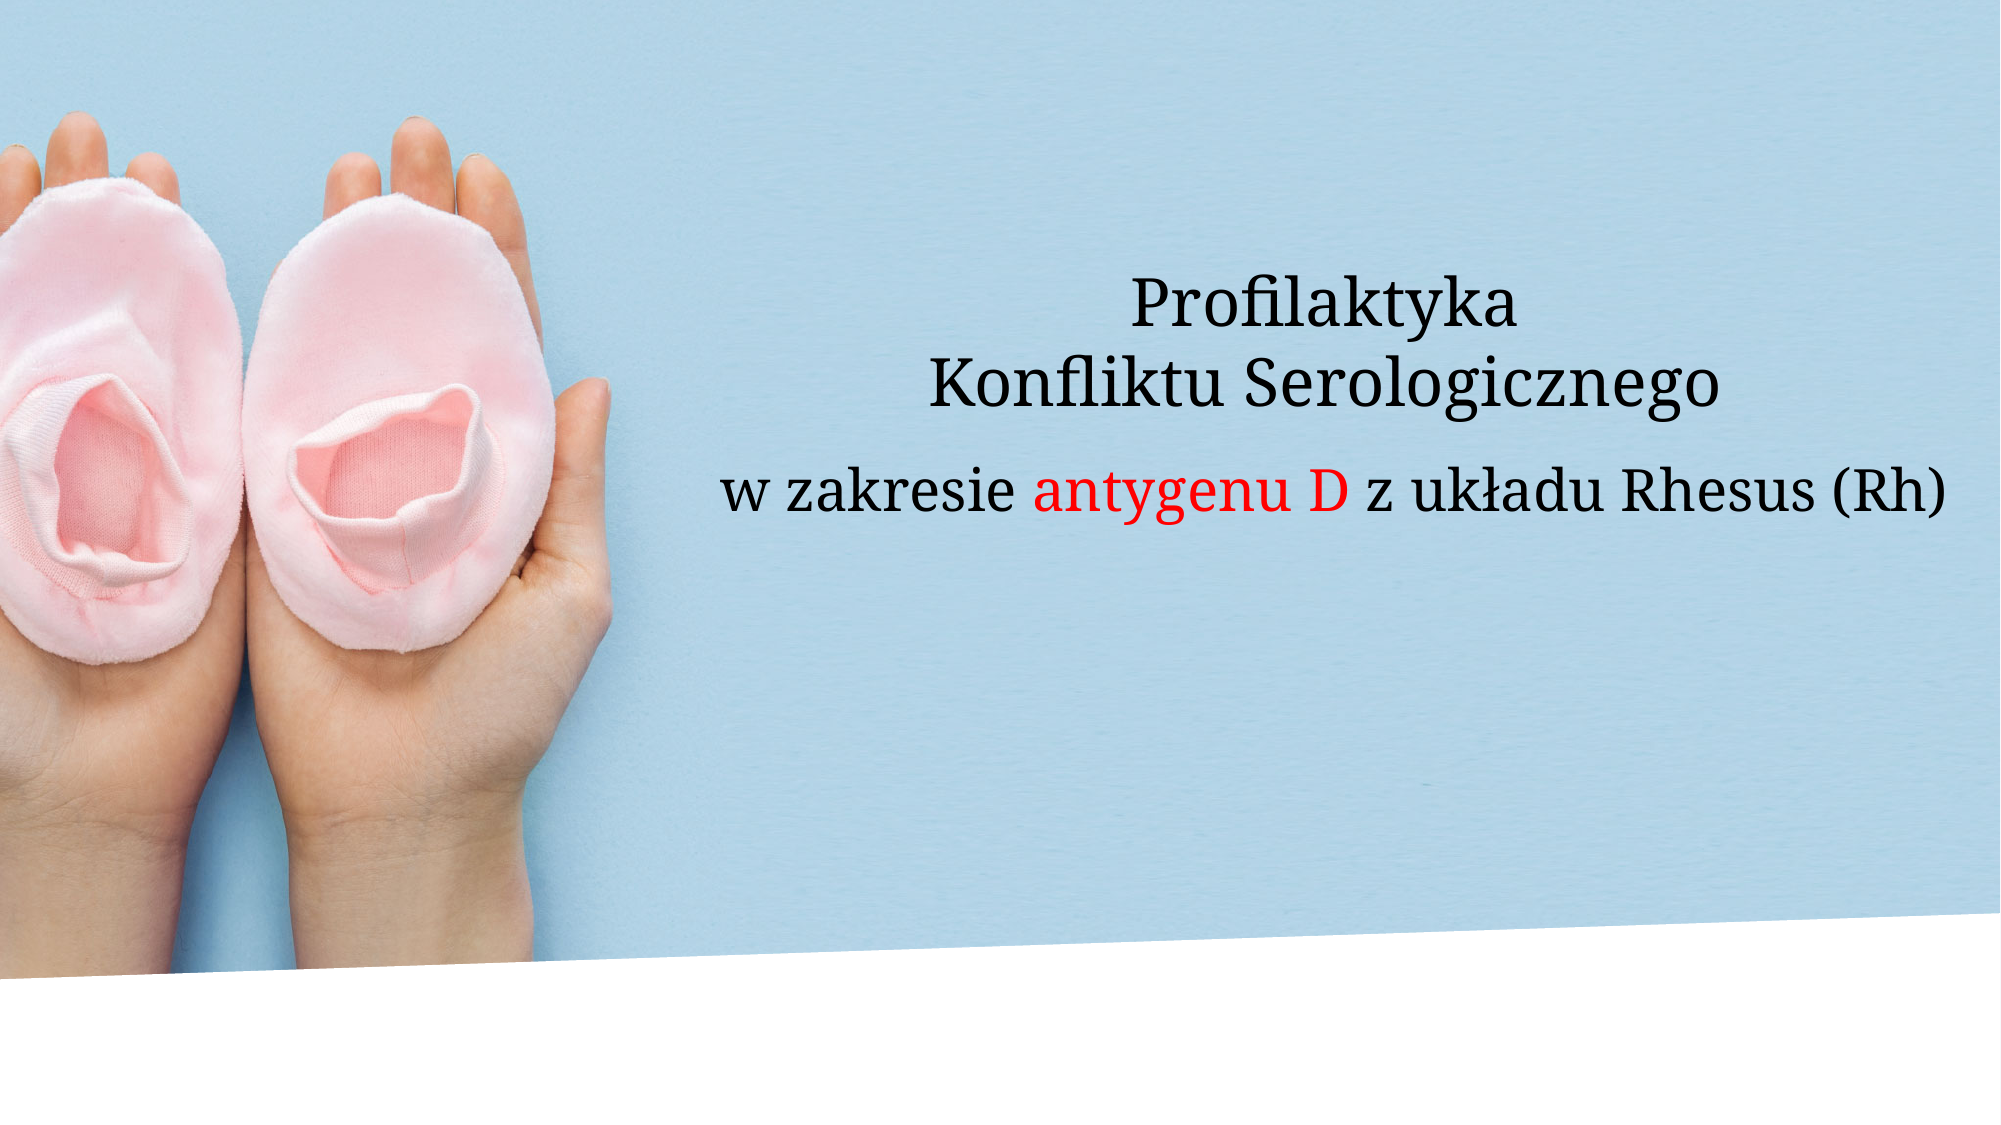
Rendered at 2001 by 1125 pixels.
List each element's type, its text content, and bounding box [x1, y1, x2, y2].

picture [0, 0, 2001, 979]
text_box w zakresie antygenu D z układu Rhesus (Rh) [705, 445, 1963, 531]
text_box Profilaktyka Konfliktu Serologicznego [825, 252, 1844, 427]
